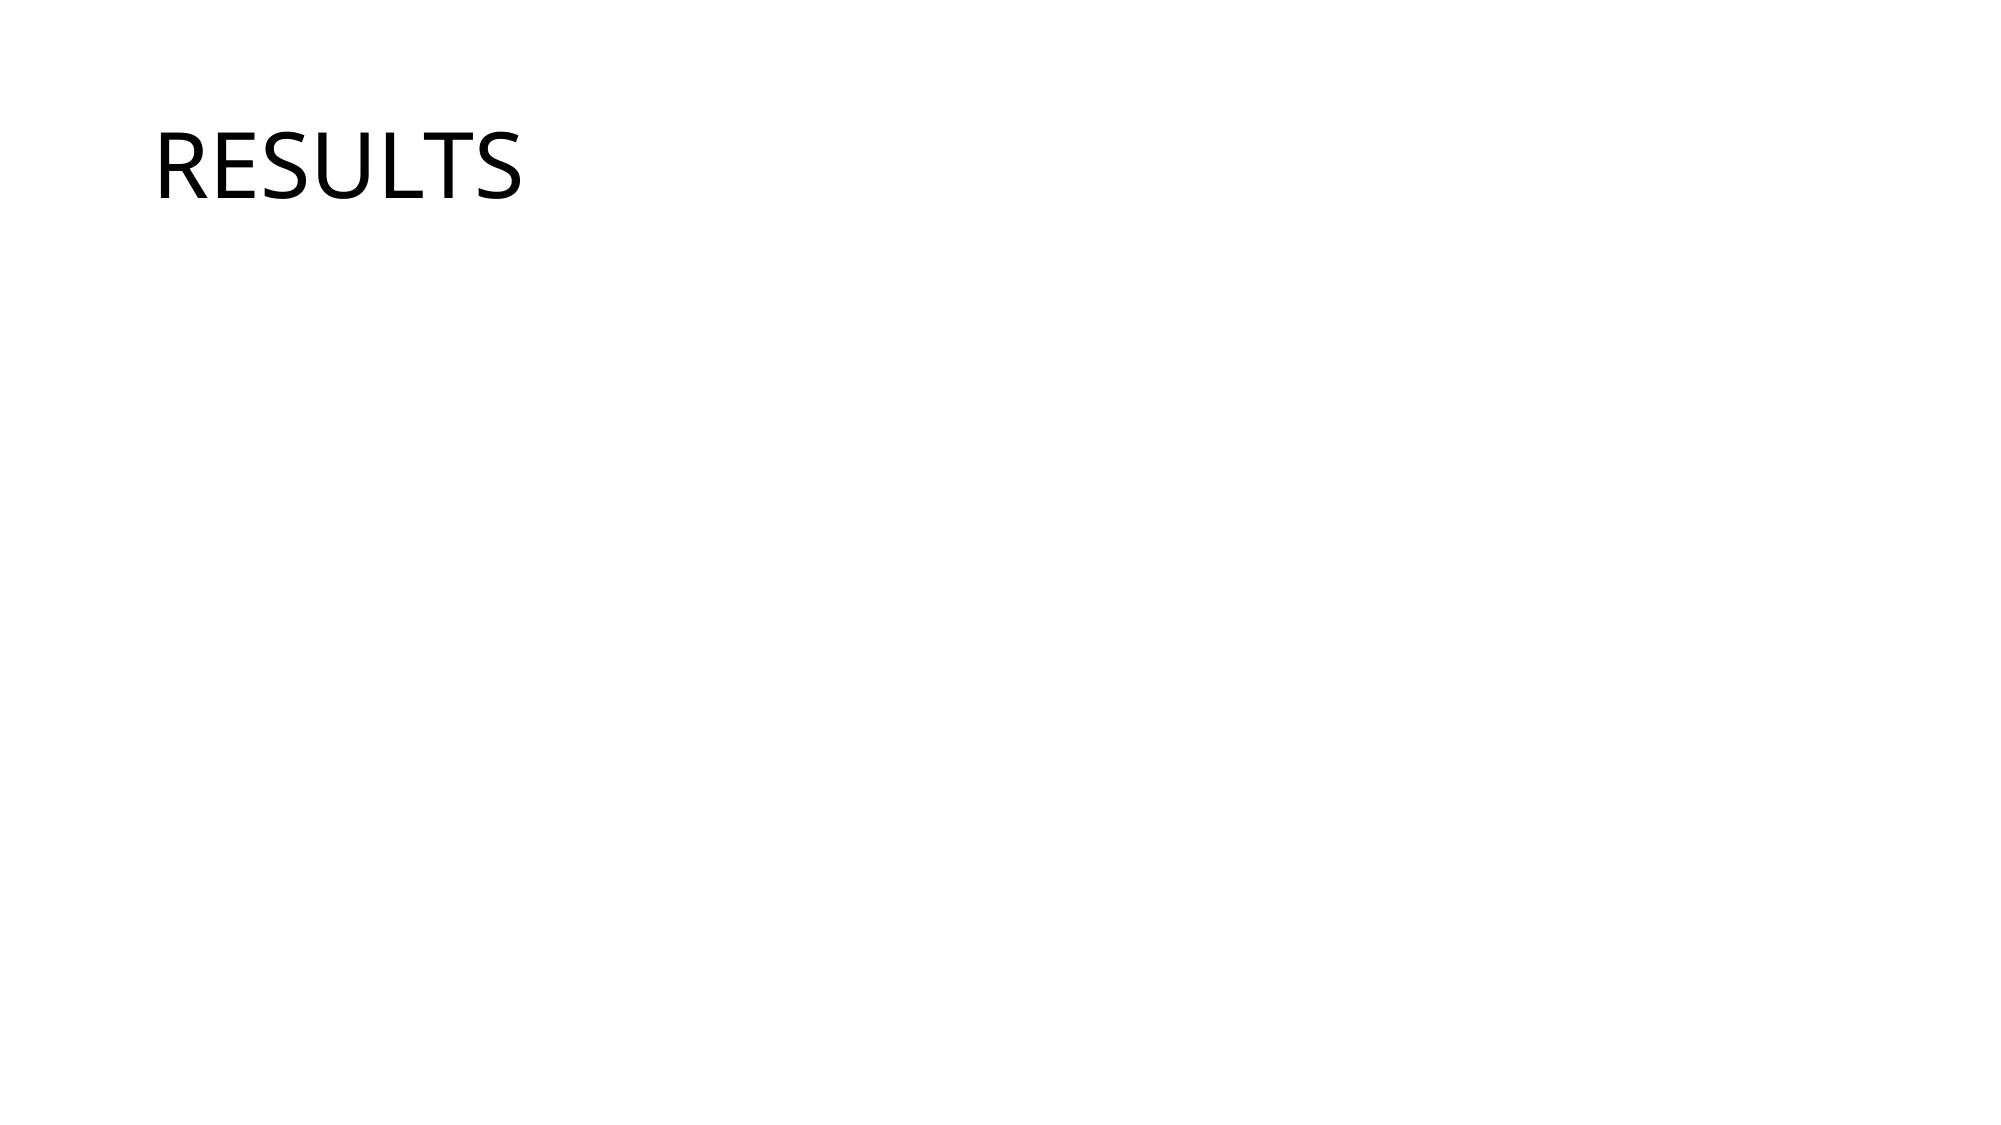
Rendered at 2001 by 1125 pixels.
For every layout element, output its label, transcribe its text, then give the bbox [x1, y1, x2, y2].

title RESULTS [137, 59, 1863, 278]
